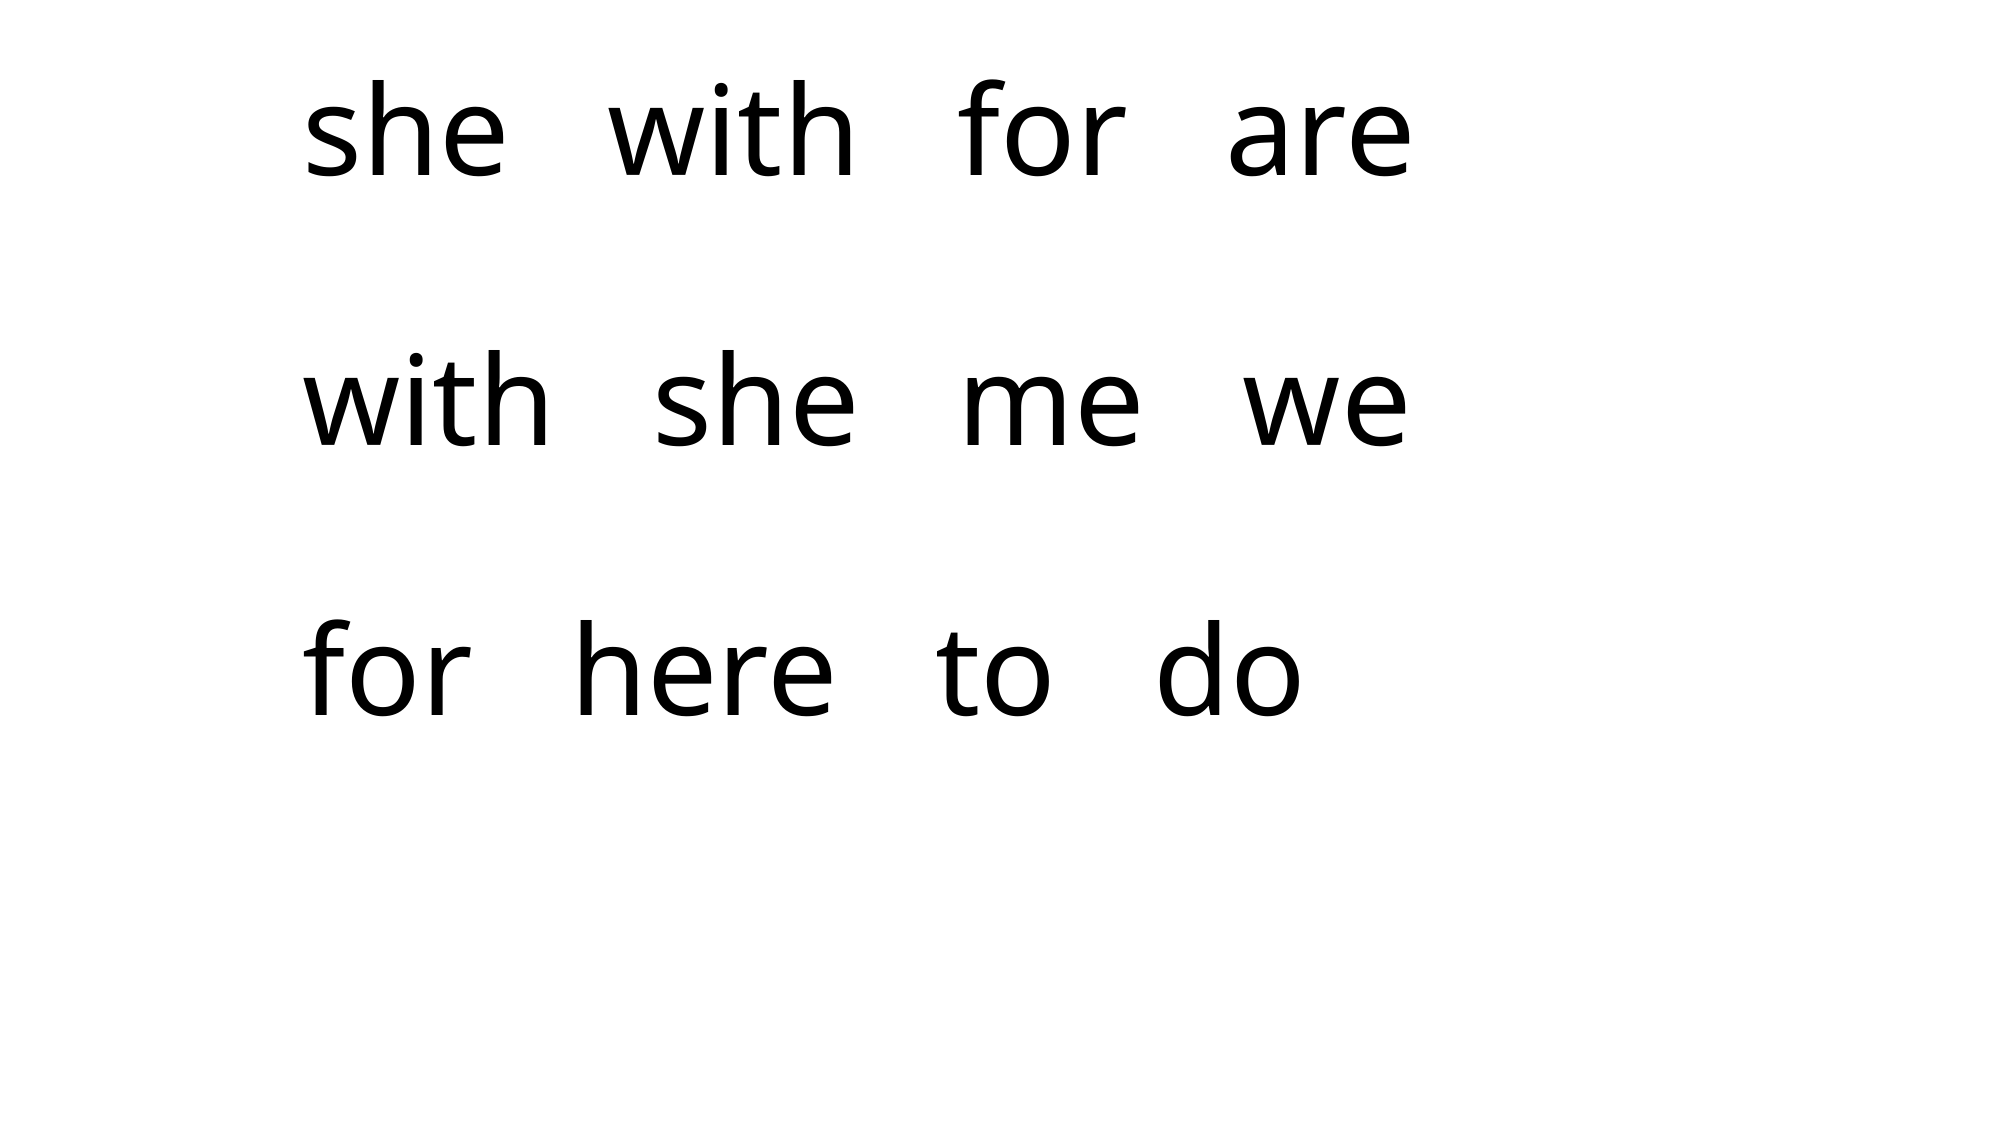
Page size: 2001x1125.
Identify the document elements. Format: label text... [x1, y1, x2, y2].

title she with for are with she me we for here to do [137, 59, 1863, 1071]
